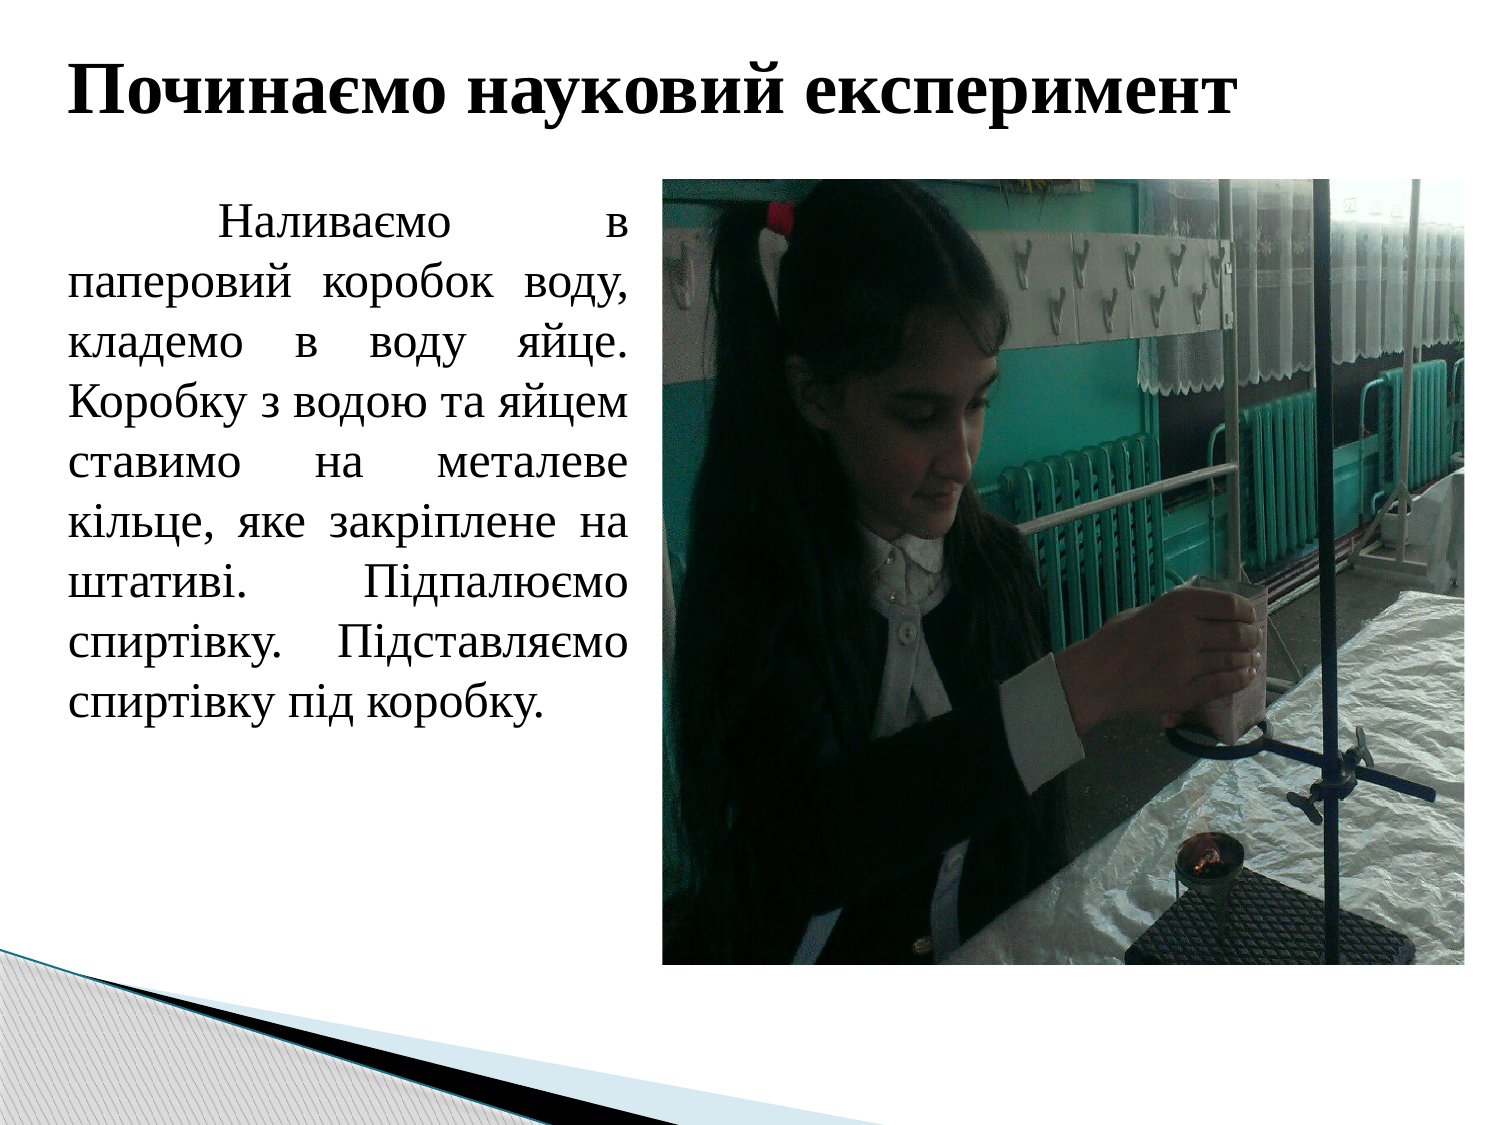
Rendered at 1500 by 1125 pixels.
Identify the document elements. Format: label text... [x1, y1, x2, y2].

text_box Наливаємо в паперовий коробок воду, кладемо в воду яйце. Коробку з водою та яйцем ставимо на металеве кільце, яке закріплене на штативі. Підпалюємо спиртівку. Підставляємо спиртівку під коробку. [53, 179, 644, 735]
text_box Починаємо науковий експеримент [53, 30, 1447, 136]
picture [662, 179, 1465, 965]
